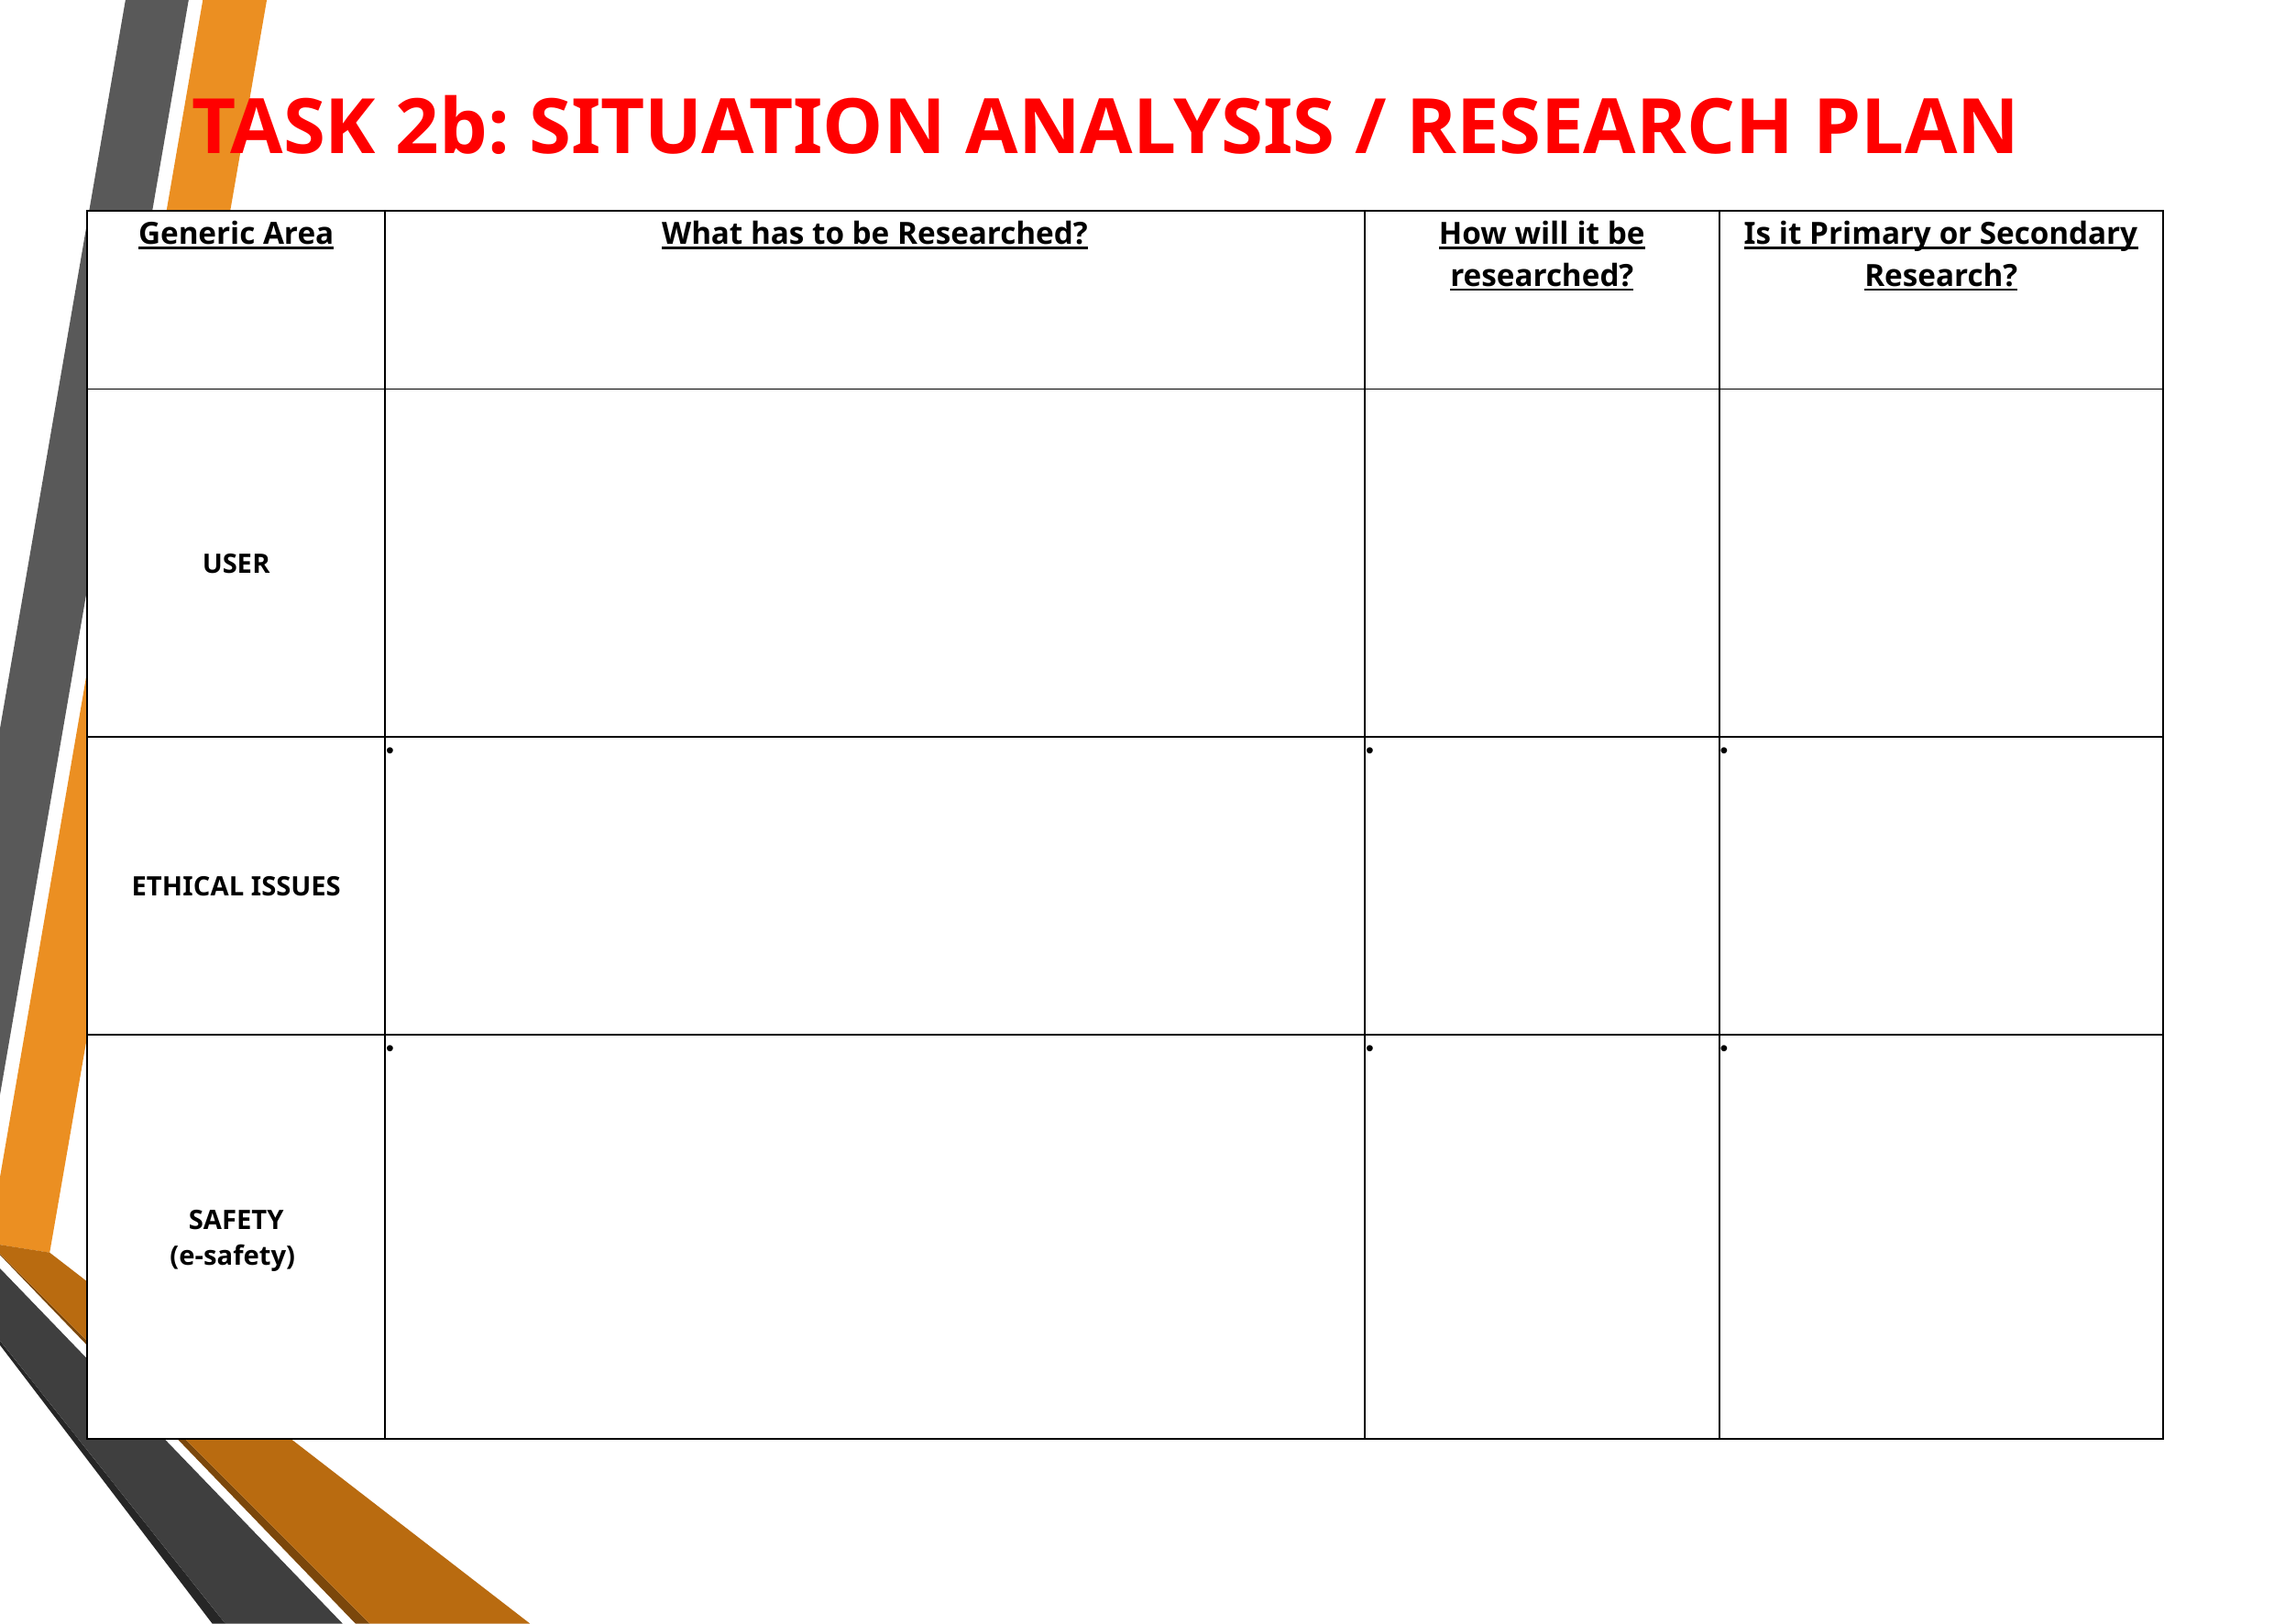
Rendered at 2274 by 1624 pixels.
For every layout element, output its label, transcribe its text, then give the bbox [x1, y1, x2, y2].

table_header Is it Primary or Secondary Research? [1720, 212, 2162, 389]
table_cell [1366, 390, 1719, 736]
table_cell [1720, 1036, 2162, 1438]
text_box TASK 2b: SITUATION ANALYSIS / RESEARCH PLAN [171, 67, 2163, 210]
table_cell [1366, 1036, 1719, 1438]
table_cell [1720, 390, 2162, 736]
table_cell [386, 390, 1364, 736]
table_header Generic Area [88, 212, 384, 389]
table_cell [1366, 738, 1719, 1034]
table_header What has to be Researched? [386, 212, 1364, 389]
table_cell [1720, 738, 2162, 1034]
table_cell ETHICAL ISSUES [88, 738, 384, 1034]
table_cell [386, 738, 1364, 1034]
table_cell SAFETY (e-safety) [88, 1036, 384, 1438]
table_header How will it be researched? [1366, 212, 1719, 389]
table_cell [386, 1036, 1364, 1438]
table_cell USER [88, 390, 384, 736]
